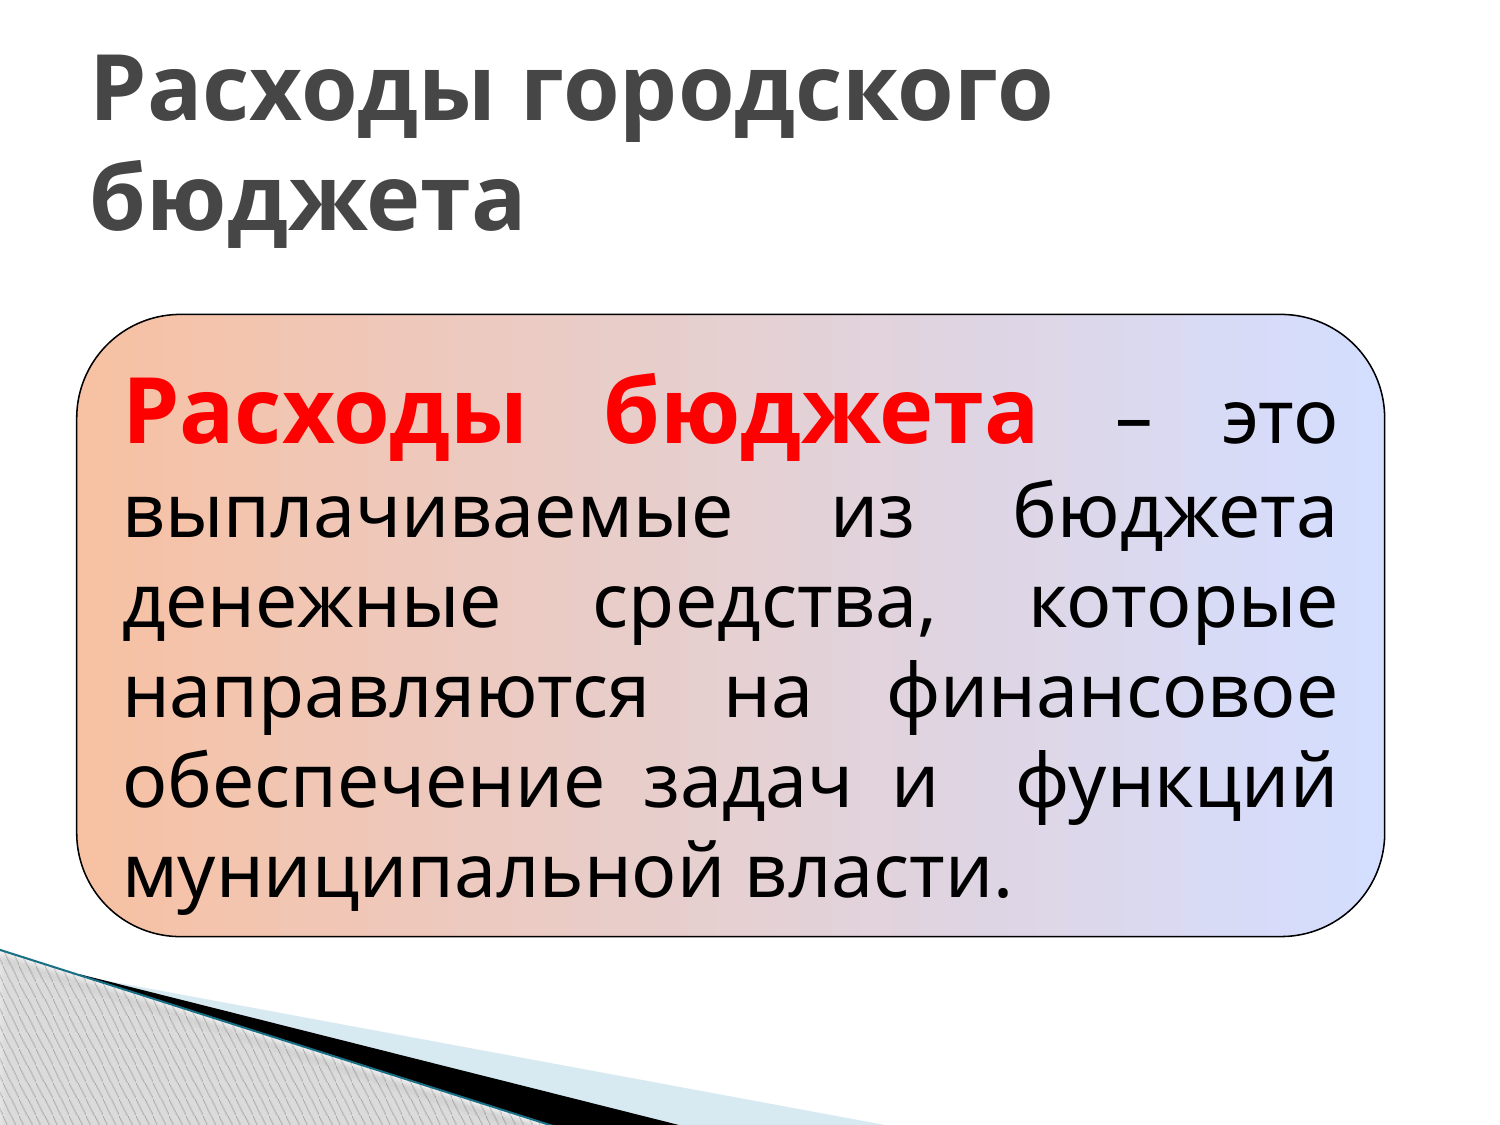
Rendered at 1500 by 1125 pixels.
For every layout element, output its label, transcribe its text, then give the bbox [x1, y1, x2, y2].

title Расходы городского бюджета [75, 45, 1425, 233]
text_box Расходы бюджета – это выплачиваемые из бюджета денежные средства, которые направляются на финансовое обеспечение задач и функций муниципальной власти. [76, 314, 1385, 937]
